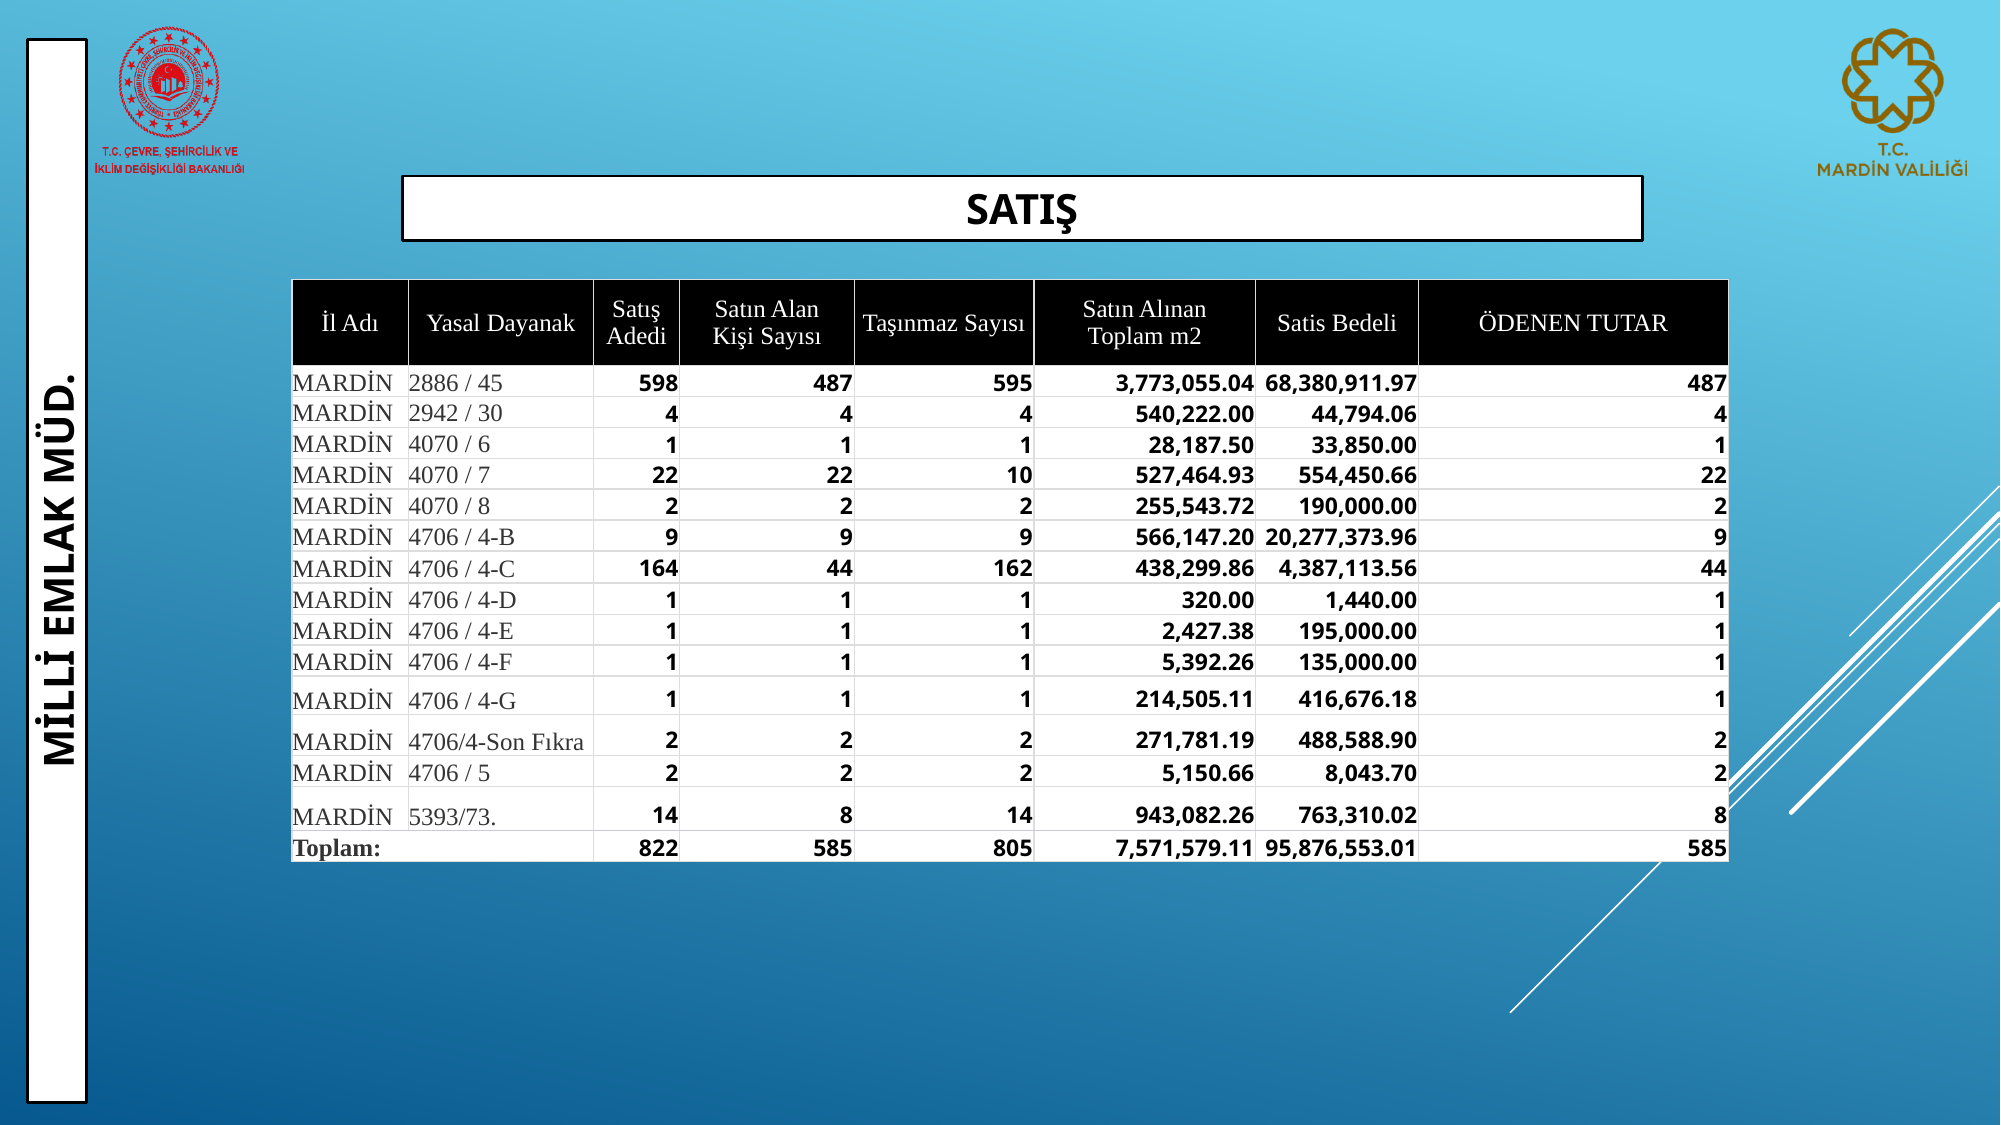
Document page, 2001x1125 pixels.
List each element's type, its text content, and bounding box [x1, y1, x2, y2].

table_cell 1 [594, 677, 679, 714]
table_cell 2 [1419, 490, 1728, 519]
table_cell 4070 / 8 [409, 490, 593, 519]
table_cell MARDİN [293, 615, 408, 644]
table_cell MARDİN [293, 677, 408, 714]
table_cell 1,440.00 [1256, 584, 1418, 614]
table_header Satın Alan Kişi Sayısı [680, 280, 854, 365]
table_cell 943,082.26 [1035, 787, 1255, 830]
table_cell 566,147.20 [1035, 521, 1255, 550]
table_cell 4070 / 7 [409, 459, 593, 488]
table_cell 2 [680, 715, 854, 755]
table_cell 2 [855, 756, 1033, 786]
table_cell MARDİN [293, 584, 408, 614]
table_cell 540,222.00 [1035, 397, 1255, 427]
table_cell 4706 / 4-F [409, 646, 593, 675]
table_cell 190,000.00 [1256, 490, 1418, 519]
table_cell 44 [680, 552, 854, 582]
table_cell 33,850.00 [1256, 428, 1418, 458]
table_header Taşınmaz Sayısı [855, 280, 1033, 365]
table_cell 4706 / 4-E [409, 615, 593, 644]
table_cell MARDİN [293, 787, 408, 830]
table_cell 1 [680, 584, 854, 614]
table_header Satis Bedeli [1256, 280, 1418, 365]
table_cell 2 [594, 715, 679, 755]
table_cell MARDİN [293, 428, 408, 458]
table_cell 195,000.00 [1256, 615, 1418, 644]
table_cell 2 [594, 490, 679, 519]
table_cell 805 [855, 831, 1033, 861]
table_cell 2 [1419, 715, 1728, 755]
table_cell 14 [594, 787, 679, 830]
table_cell 1 [594, 428, 679, 458]
table_cell 585 [680, 831, 854, 861]
table_cell 320.00 [1035, 584, 1255, 614]
table_cell 162 [855, 552, 1033, 582]
table_cell 1 [680, 428, 854, 458]
table_cell 595 [855, 366, 1033, 396]
picture [1818, 28, 1967, 177]
table_cell 4706/4-Son Fıkra [409, 715, 593, 755]
title MİLLİ EMLAK MÜD. [26, 38, 88, 1104]
table_cell 2 [1419, 756, 1728, 786]
table_cell 2886 / 45 [409, 366, 593, 396]
table_cell 585 [1419, 831, 1728, 861]
table_cell 2 [855, 490, 1033, 519]
table_cell 9 [594, 521, 679, 550]
table_cell MARDİN [293, 490, 408, 519]
table_cell 28,187.50 [1035, 428, 1255, 458]
table_cell 8,043.70 [1256, 756, 1418, 786]
table_cell 1 [594, 615, 679, 644]
table_cell MARDİN [293, 397, 408, 427]
table_cell 10 [855, 459, 1033, 488]
table_cell 5,150.66 [1035, 756, 1255, 786]
table_cell 1 [680, 646, 854, 675]
table_cell 164 [594, 552, 679, 582]
table_cell 4,387,113.56 [1256, 552, 1418, 582]
table_header Satış Adedi [594, 280, 679, 365]
table_cell MARDİN [293, 552, 408, 582]
table_header Yasal Dayanak [409, 280, 593, 365]
table_cell 4 [855, 397, 1033, 427]
table_cell 598 [594, 366, 679, 396]
table_cell 1 [1419, 677, 1728, 714]
table_cell 1 [855, 428, 1033, 458]
table_cell 7,571,579.11 [1035, 831, 1255, 861]
table_cell 1 [855, 677, 1033, 714]
picture [95, 26, 244, 175]
table_cell 255,543.72 [1035, 490, 1255, 519]
table_cell 5,392.26 [1035, 646, 1255, 675]
table_cell 8 [1419, 787, 1728, 830]
text_box SATIŞ [401, 175, 1644, 242]
table_cell 4706 / 4-B [409, 521, 593, 550]
table_cell MARDİN [293, 521, 408, 550]
table_cell 1 [1419, 646, 1728, 675]
table_cell MARDİN [293, 756, 408, 786]
table_cell 4706 / 5 [409, 756, 593, 786]
table_cell 1 [855, 584, 1033, 614]
table_cell 135,000.00 [1256, 646, 1418, 675]
table_cell 487 [1419, 366, 1728, 396]
table_cell 1 [1419, 584, 1728, 614]
table_cell 20,277,373.96 [1256, 521, 1418, 550]
table_cell MARDİN [293, 646, 408, 675]
table_cell 9 [855, 521, 1033, 550]
table_cell 416,676.18 [1256, 677, 1418, 714]
table_cell 1 [855, 646, 1033, 675]
table_cell 1 [1419, 428, 1728, 458]
table_cell MARDİN [293, 459, 408, 488]
table_cell 4706 / 4-D [409, 584, 593, 614]
table_cell 5393/73. [409, 787, 593, 830]
table_cell 22 [1419, 459, 1728, 488]
table_cell 1 [594, 646, 679, 675]
table_cell 527,464.93 [1035, 459, 1255, 488]
table_cell 1 [1419, 615, 1728, 644]
table_cell MARDİN [293, 715, 408, 755]
table_cell 8 [680, 787, 854, 830]
table_cell 22 [594, 459, 679, 488]
table_cell 822 [594, 831, 679, 861]
table_cell 14 [855, 787, 1033, 830]
table_cell 488,588.90 [1256, 715, 1418, 755]
table_cell MARDİN [293, 366, 408, 396]
table_cell 9 [680, 521, 854, 550]
table_cell 487 [680, 366, 854, 396]
table_header ÖDENEN TUTAR [1419, 280, 1728, 365]
table_cell 4706 / 4-G [409, 677, 593, 714]
table_cell 554,450.66 [1256, 459, 1418, 488]
table_cell 4 [680, 397, 854, 427]
table_cell 1 [680, 615, 854, 644]
table_cell 22 [680, 459, 854, 488]
table_cell 68,380,911.97 [1256, 366, 1418, 396]
table_cell 271,781.19 [1035, 715, 1255, 755]
table_cell 2 [594, 756, 679, 786]
table_cell 9 [1419, 521, 1728, 550]
table_cell 4 [1419, 397, 1728, 427]
table_cell 2 [855, 715, 1033, 755]
table_cell 2942 / 30 [409, 397, 593, 427]
table_cell 3,773,055.04 [1035, 366, 1255, 396]
table_cell 95,876,553.01 [1256, 831, 1418, 861]
table_cell 2 [680, 756, 854, 786]
table_cell 438,299.86 [1035, 552, 1255, 582]
table_cell 4706 / 4-C [409, 552, 593, 582]
table_cell 2,427.38 [1035, 615, 1255, 644]
table_cell 763,310.02 [1256, 787, 1418, 830]
table_header İl Adı [293, 280, 408, 365]
table_cell 1 [594, 584, 679, 614]
table_cell 4070 / 6 [409, 428, 593, 458]
table_cell 44,794.06 [1256, 397, 1418, 427]
table_cell Toplam: [293, 831, 593, 861]
table_cell 44 [1419, 552, 1728, 582]
table_cell 1 [855, 615, 1033, 644]
table_cell 214,505.11 [1035, 677, 1255, 714]
table_cell 2 [680, 490, 854, 519]
table_header Satın Alınan Toplam m2 [1035, 280, 1255, 365]
table_cell 4 [594, 397, 679, 427]
table_cell 1 [680, 677, 854, 714]
